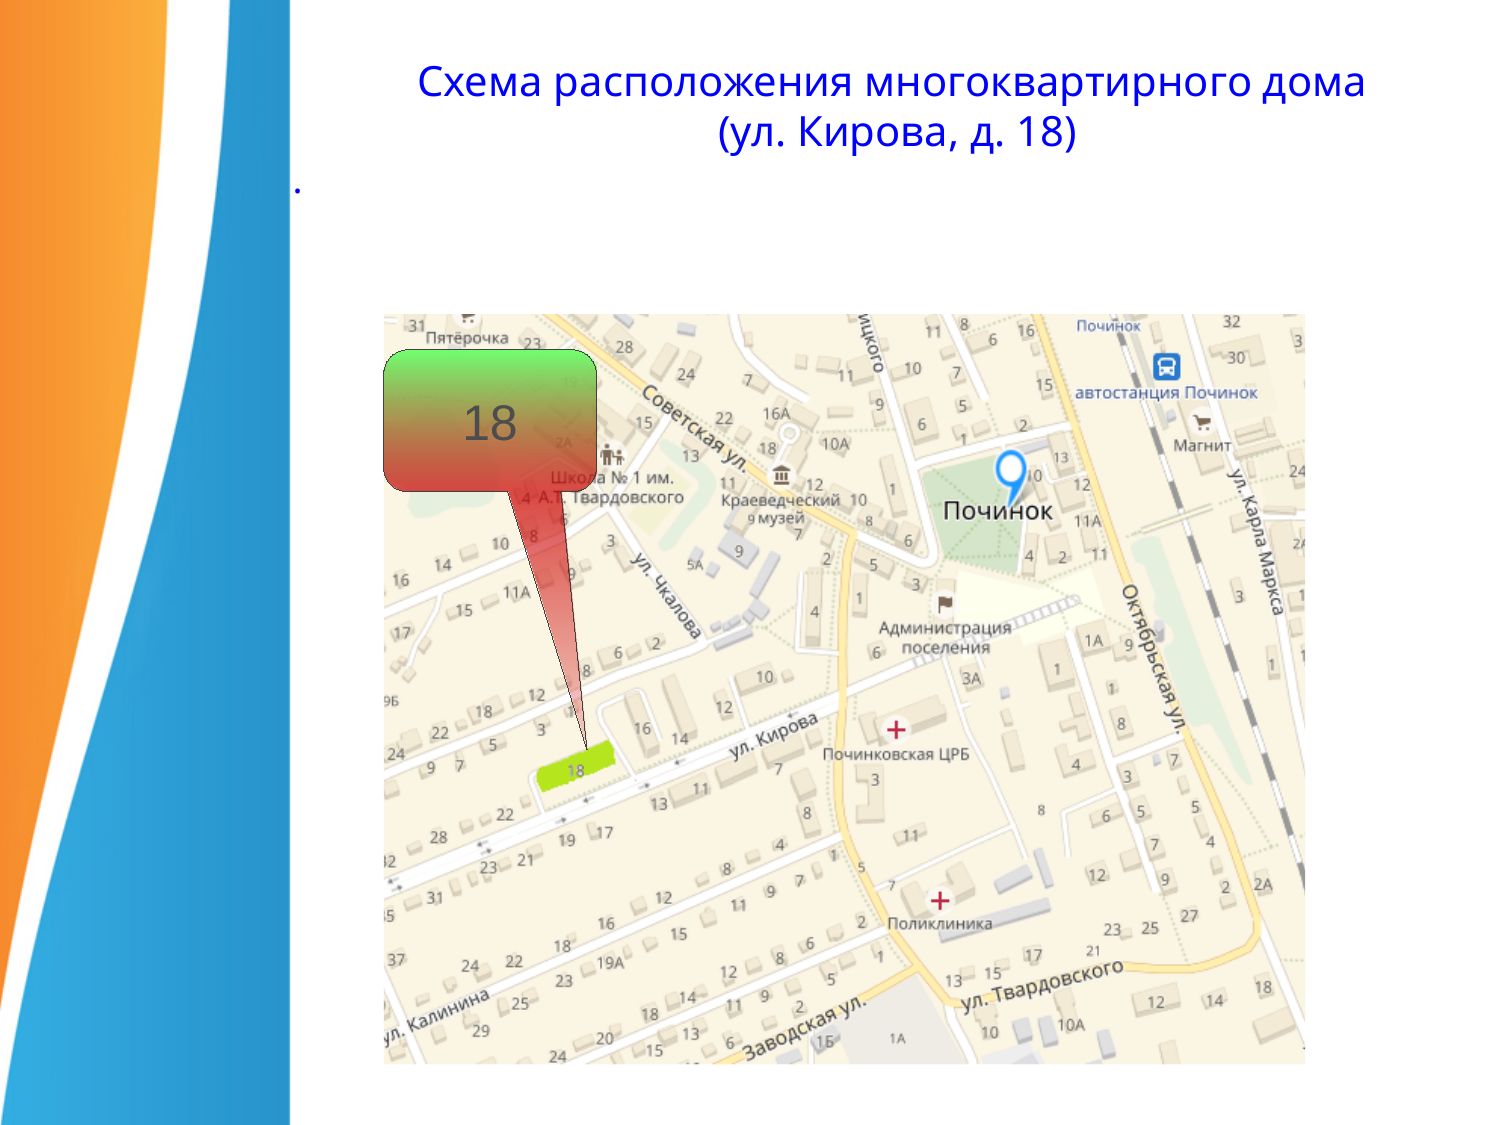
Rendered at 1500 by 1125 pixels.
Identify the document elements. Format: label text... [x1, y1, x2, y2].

picture [0, 0, 1500, 1125]
title Схема расположения многоквартирного дома (ул. Кирова, д. 18) [301, 42, 1495, 149]
picture [383, 314, 1306, 1071]
list . [277, 149, 1500, 1106]
